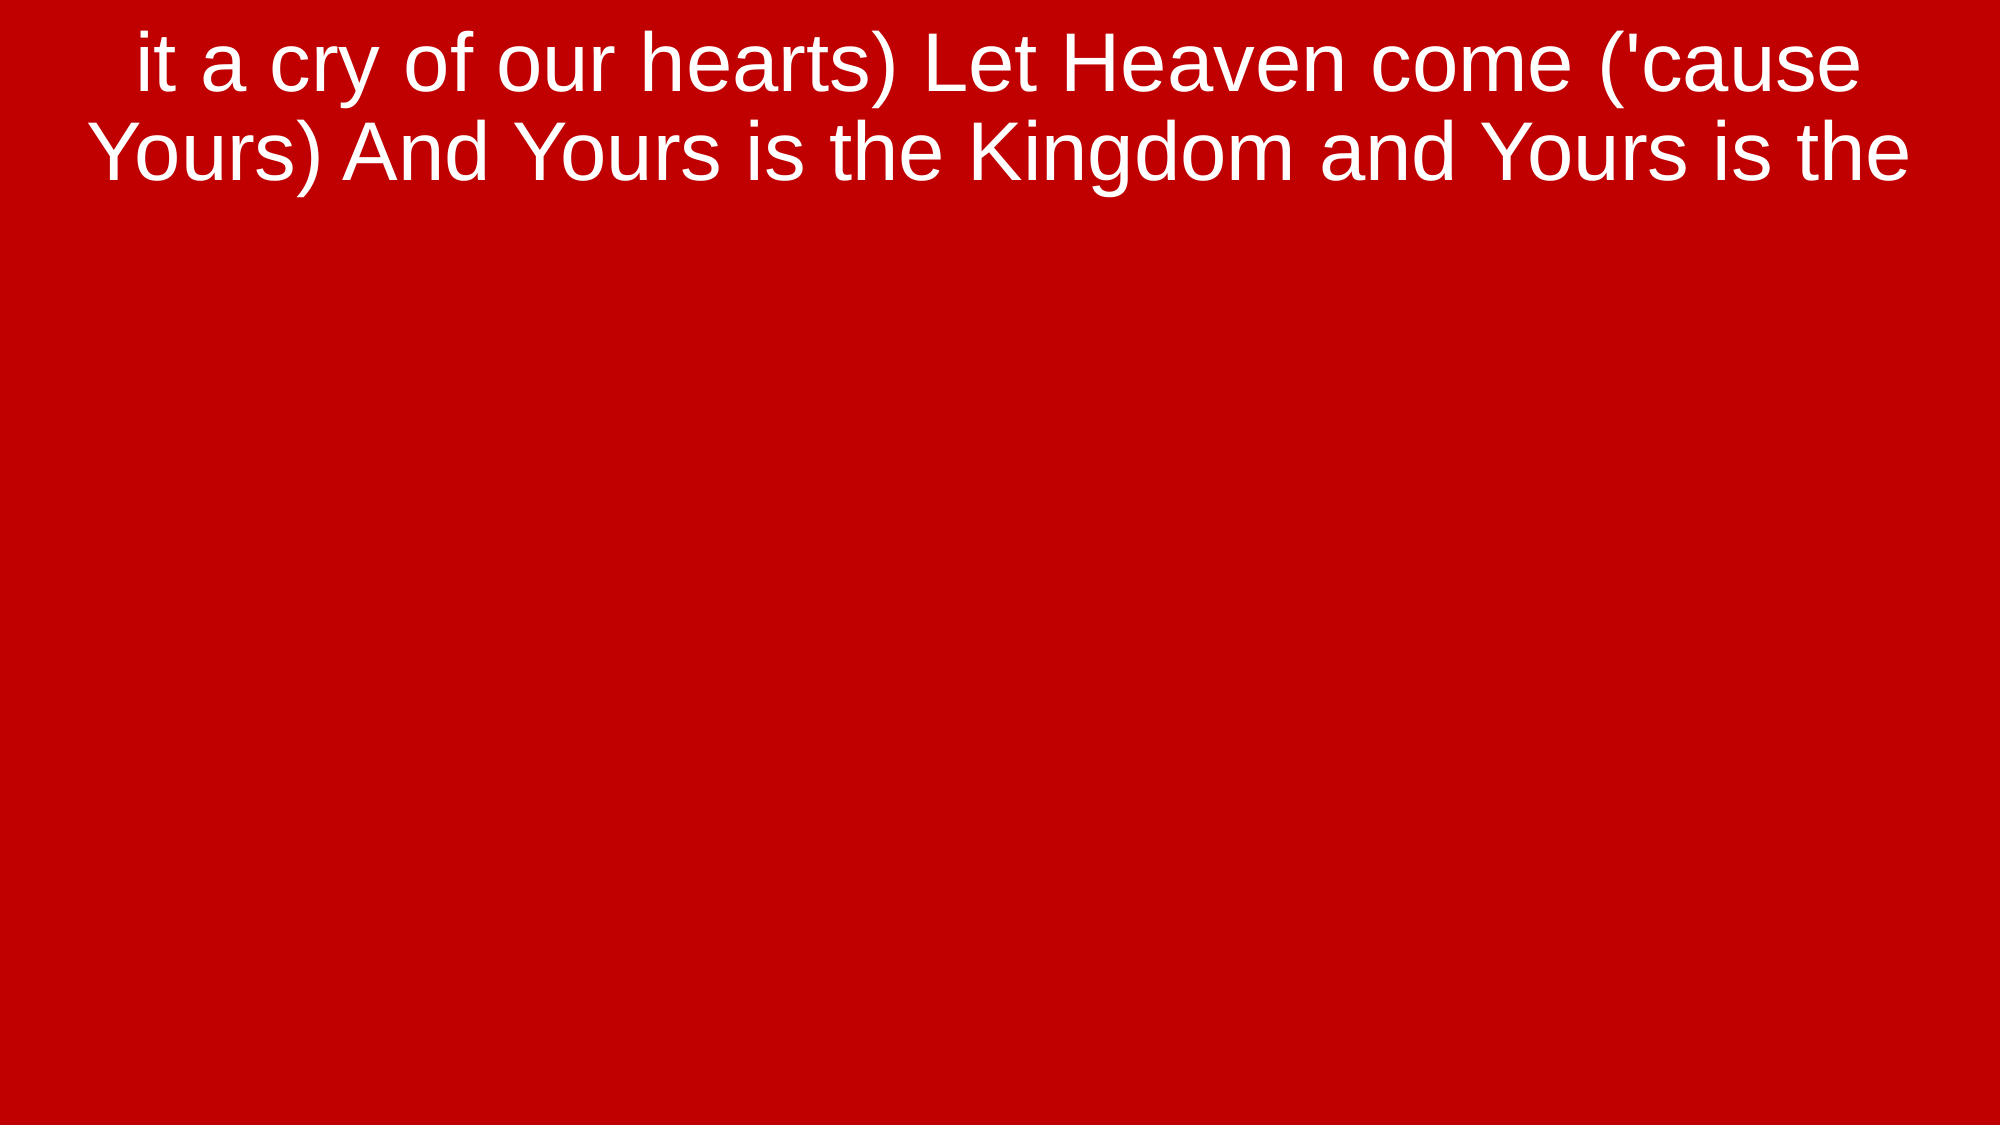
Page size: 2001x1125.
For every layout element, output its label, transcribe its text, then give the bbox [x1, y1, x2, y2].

list it a cry of our hearts) Let Heaven come ('cause Yours) And Yours is the Kingdom and Yours is the [0, 11, 2000, 925]
